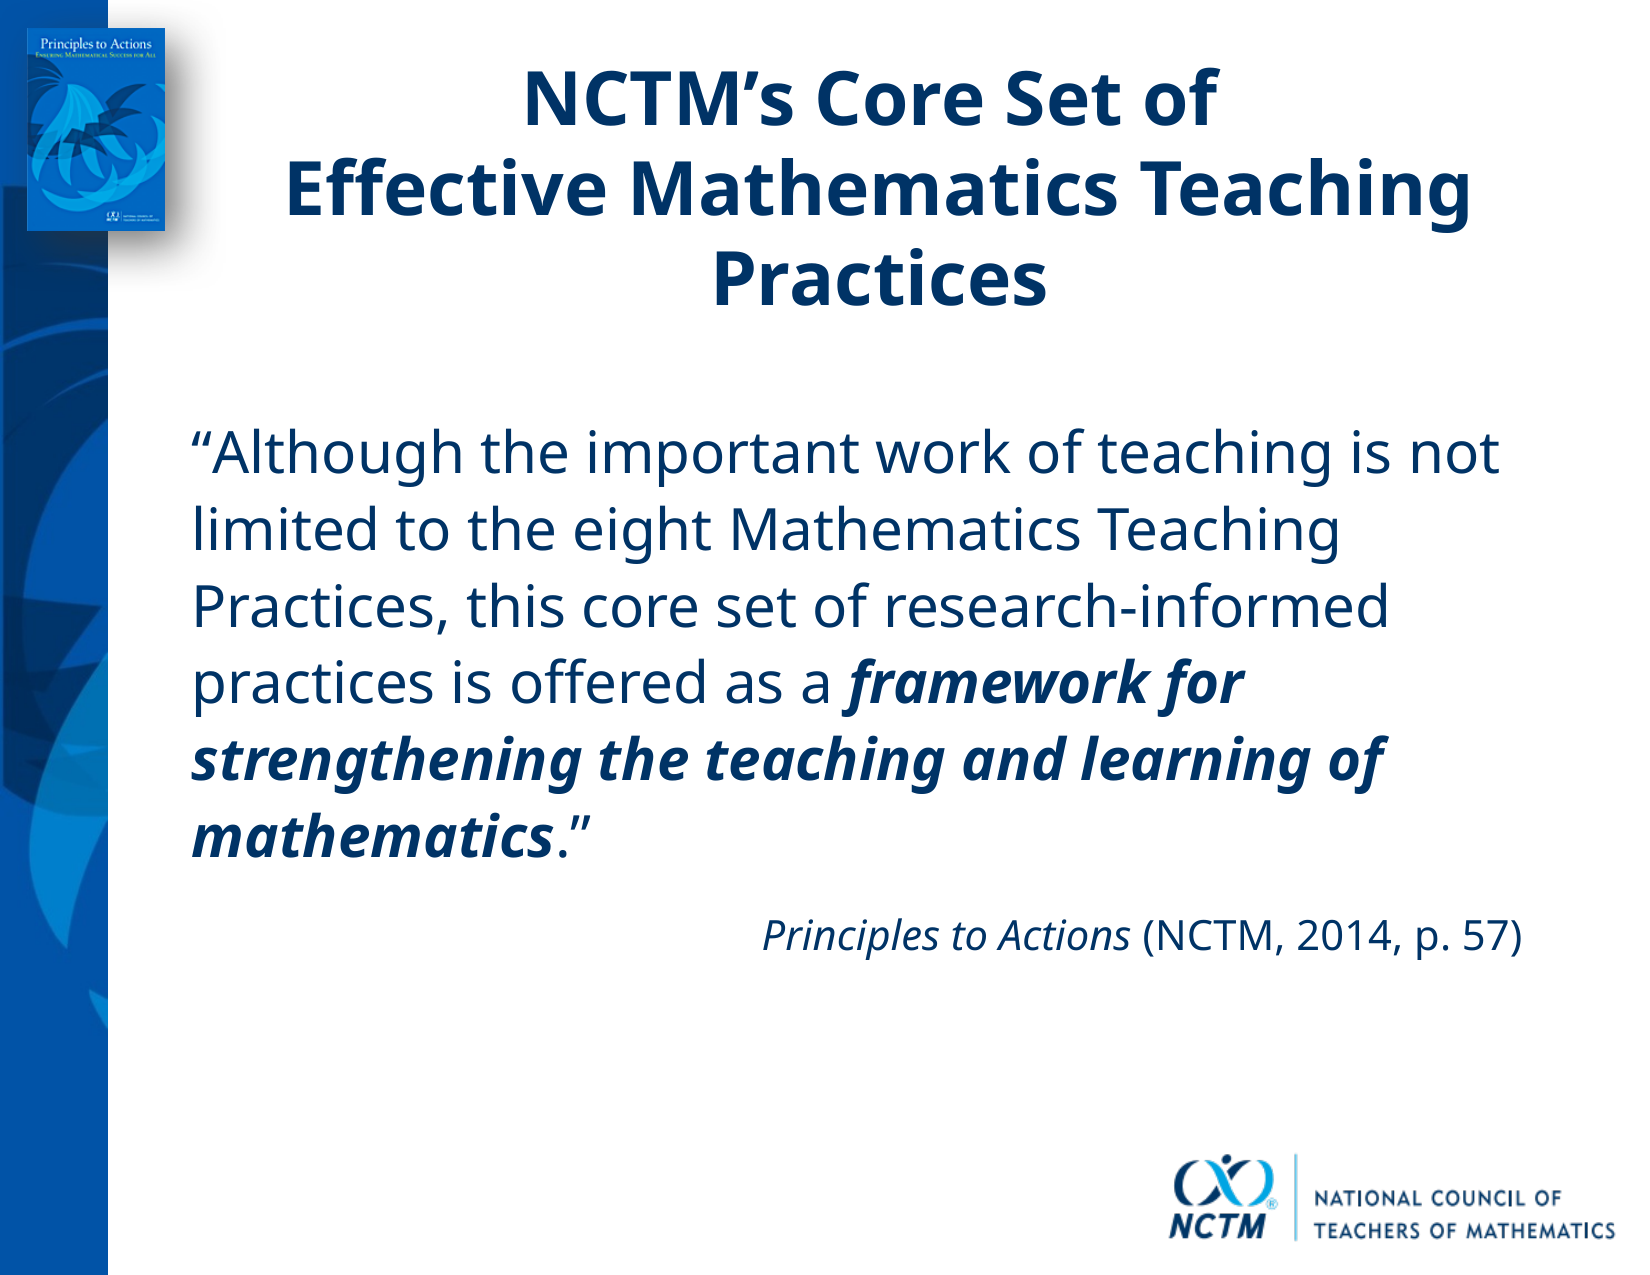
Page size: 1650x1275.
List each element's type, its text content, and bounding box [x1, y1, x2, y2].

list “Although the important work of teaching is not limited to the eight Mathematics Teaching Practices, this core set of research-informed practices is offered as a framework for strengthening the teaching and learning of mathematics.” [174, 399, 1597, 969]
text_box Principles to Actions (NCTM, 2014, p. 57) [744, 900, 1540, 967]
text_box NCTM’s Core Set of Effective Mathematics Teaching Practices [233, 42, 1525, 420]
picture [0, 0, 165, 1275]
